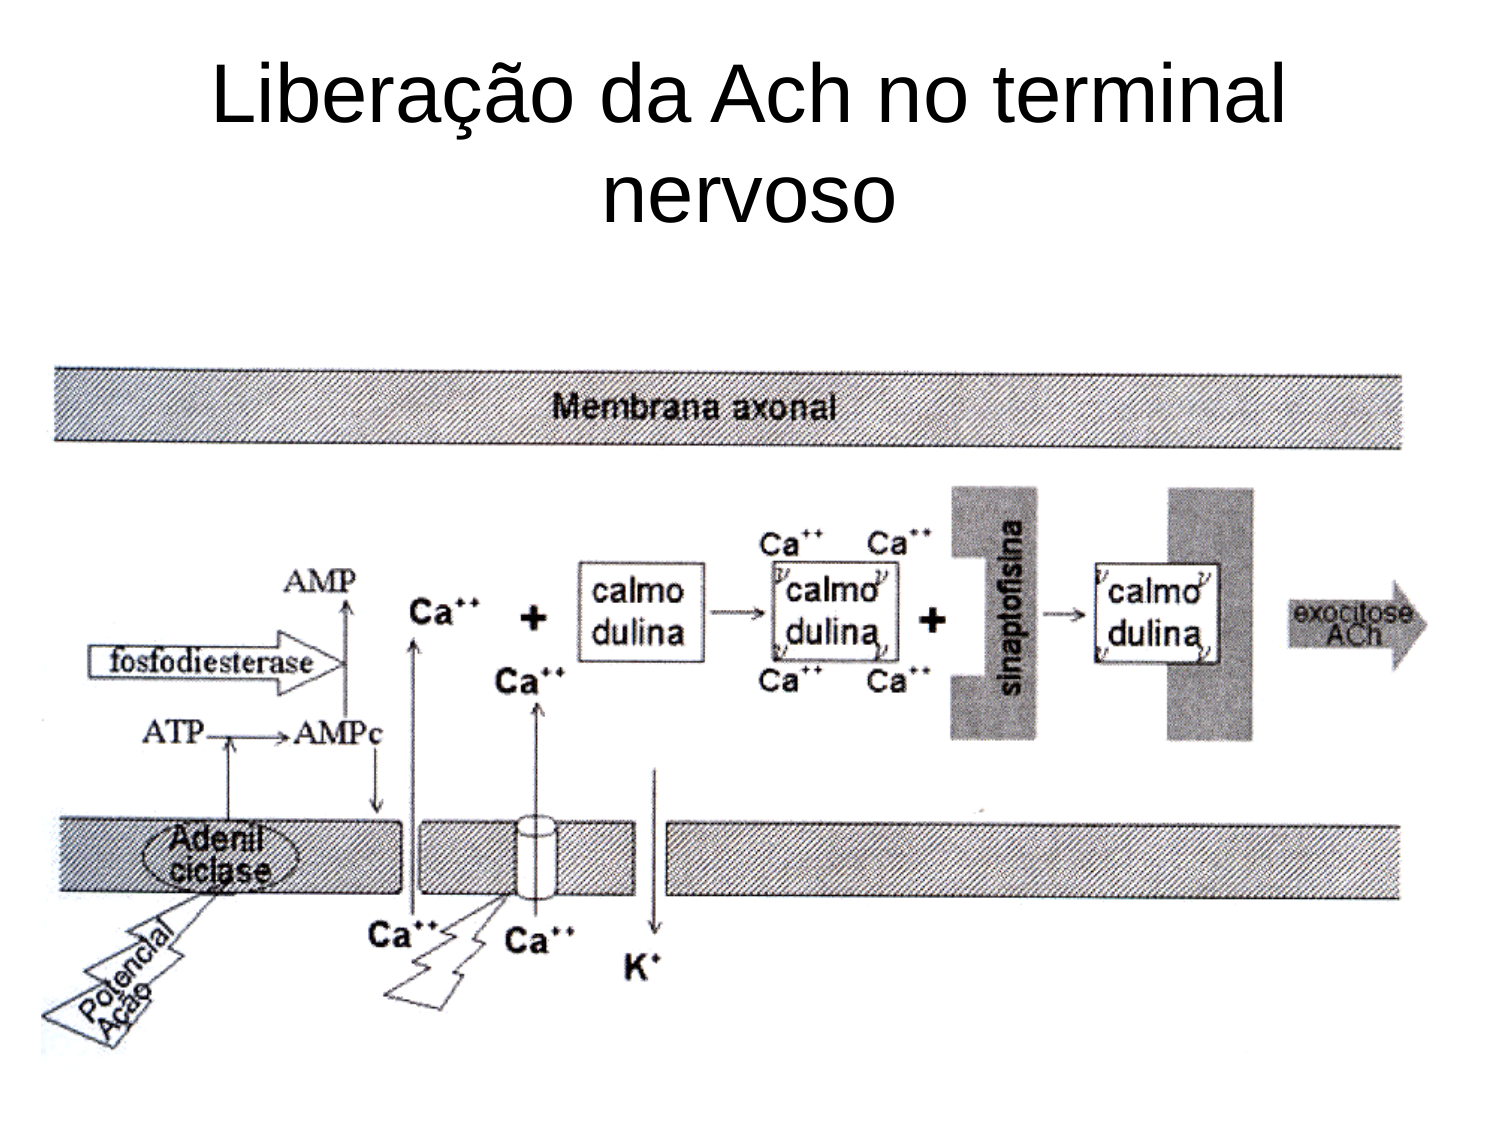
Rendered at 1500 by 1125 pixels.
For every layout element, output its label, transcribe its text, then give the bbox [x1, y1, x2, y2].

title Liberação da Ach no terminal nervoso [74, 44, 1426, 233]
picture [40, 326, 1448, 1071]
